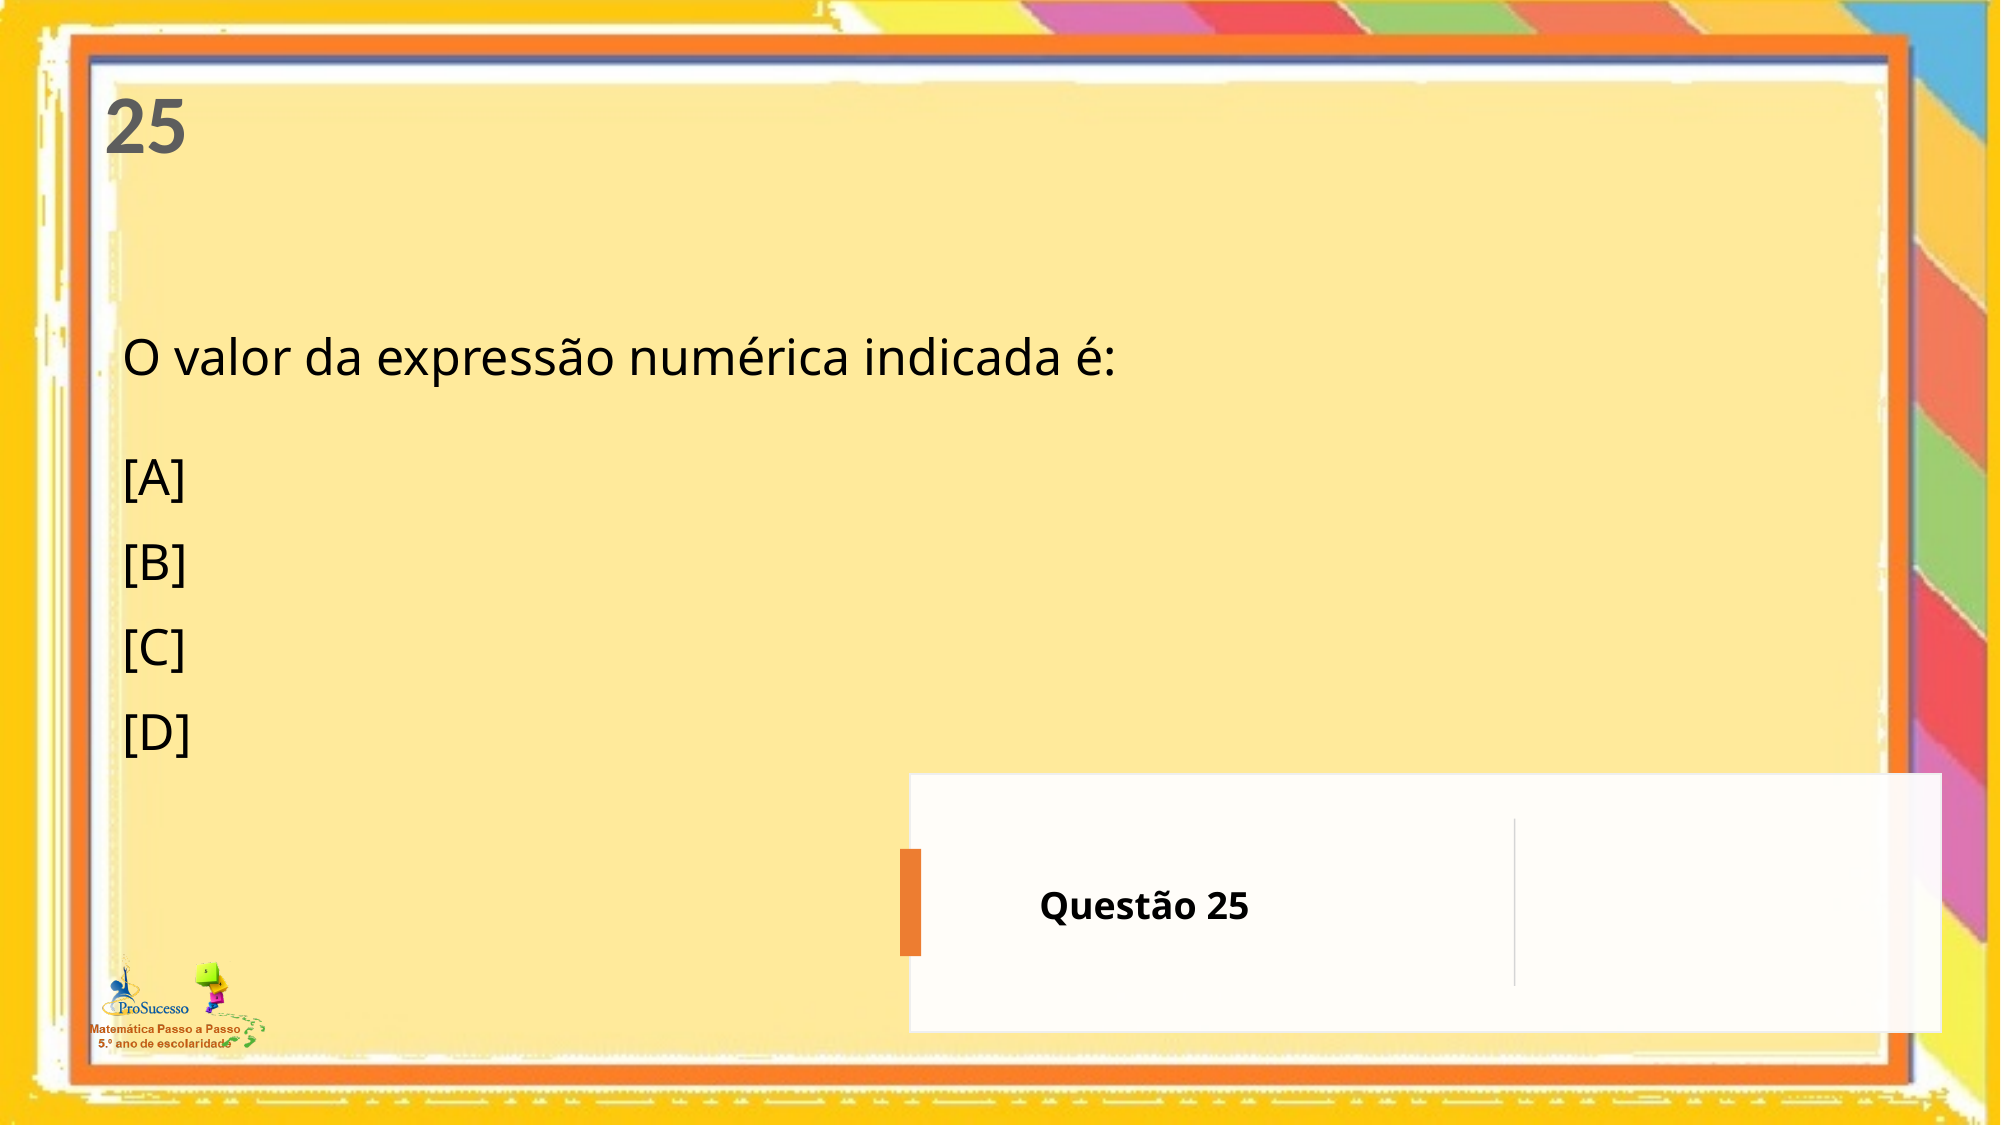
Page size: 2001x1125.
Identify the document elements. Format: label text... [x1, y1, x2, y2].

text_box [899, 848, 922, 957]
text_box Questão 25 [1024, 871, 1265, 935]
picture [76, 954, 269, 1065]
text_box [0, 0, 2000, 1125]
text_box 25 [76, 62, 217, 178]
text_box [909, 773, 1942, 1033]
